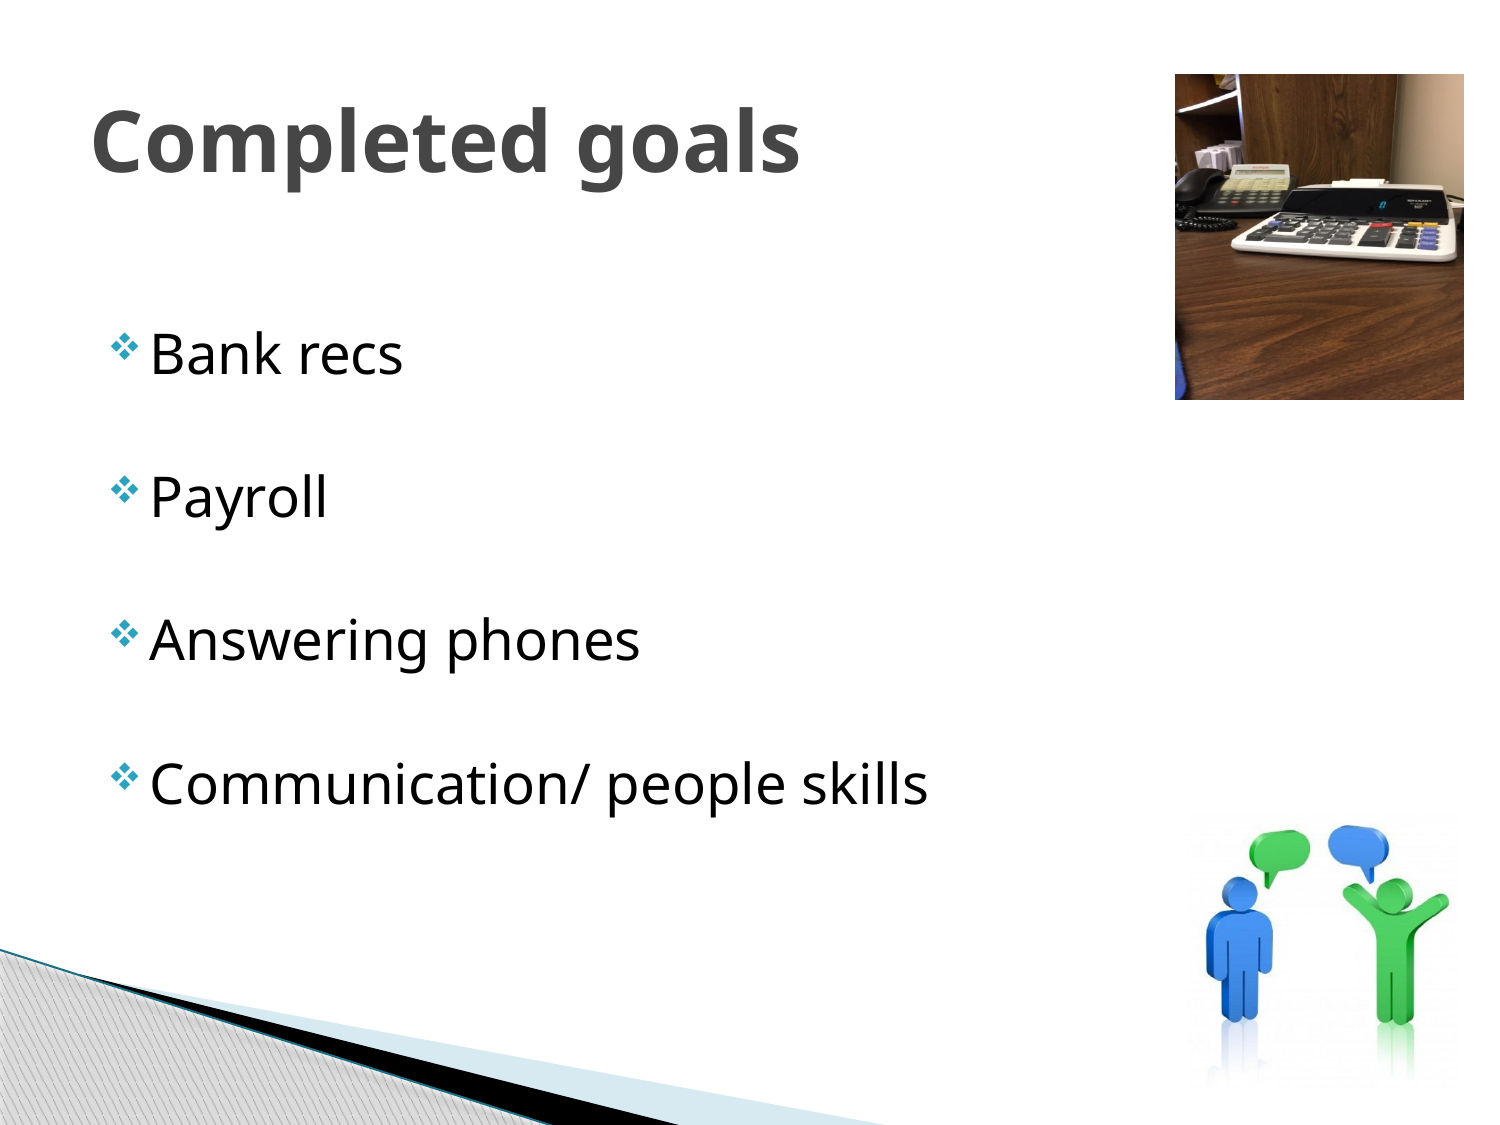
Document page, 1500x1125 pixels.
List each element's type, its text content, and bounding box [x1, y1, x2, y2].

title Completed goals [75, 45, 1425, 233]
picture [1187, 812, 1458, 1088]
list Bank recs Payroll Answering phones Communication/ people skills [75, 243, 1425, 986]
picture [1174, 74, 1464, 401]
